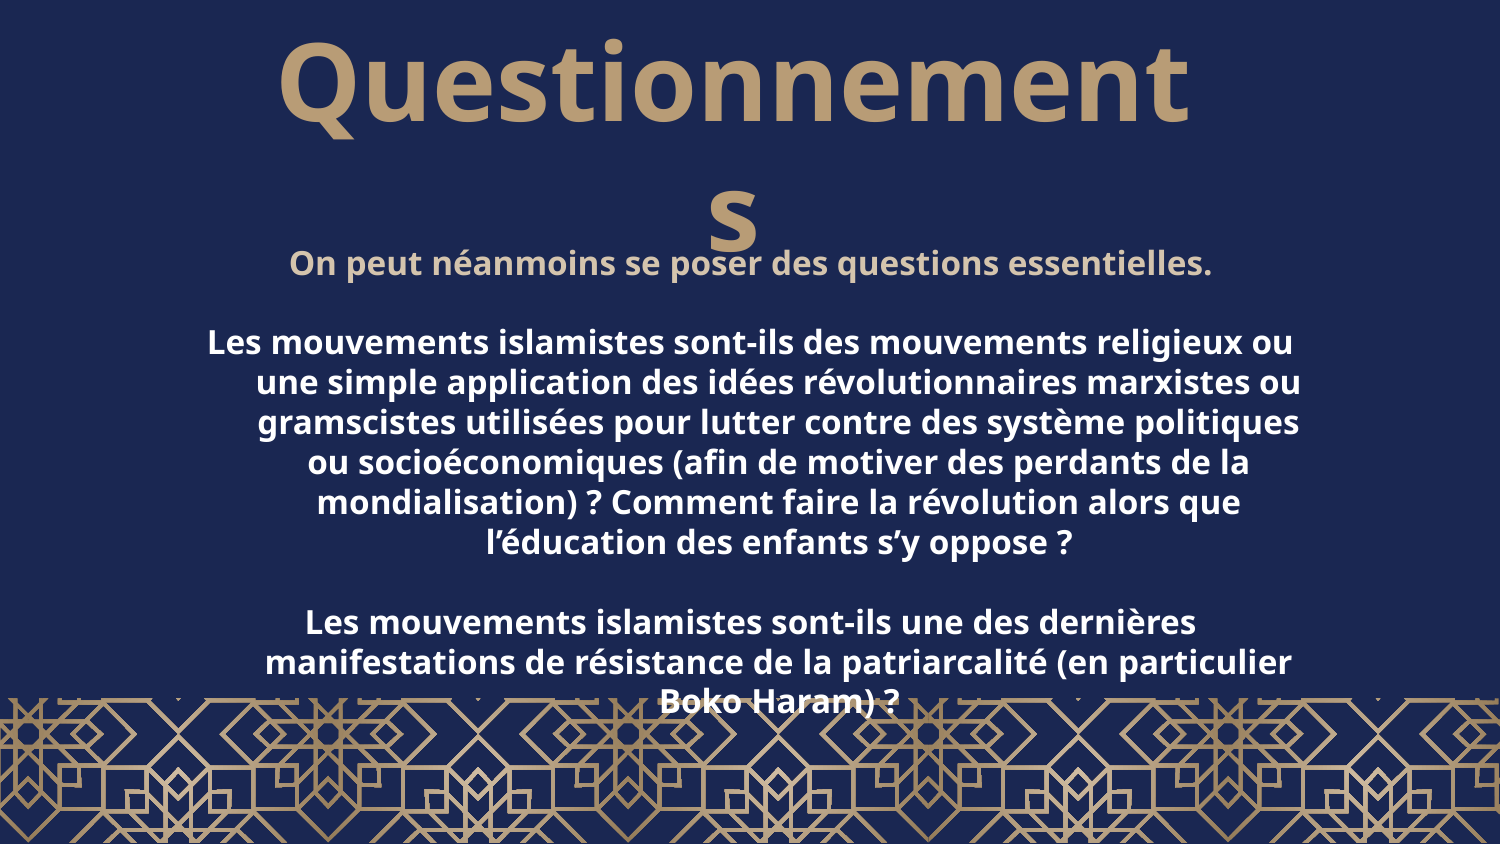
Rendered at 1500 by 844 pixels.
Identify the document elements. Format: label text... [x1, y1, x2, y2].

title Questionnements [255, 73, 1212, 213]
subtitle On peut néanmoins se poser des questions essentielles. Les mouvements islamistes sont-ils des mouvements religieux ou une simple application des idées révolutionnaires marxistes ou gramscistes utilisées pour lutter contre des système politiques ou socioéconomiques (afin de motiver des perdants de la mondialisation) ? Comment faire la révolution alors que l’éducation des enfants s’y oppose ? Les mouvements islamistes sont-ils une des dernières manifestations de résistance de la patriarcalité (en particulier Boko Haram) ? [157, 226, 1327, 698]
